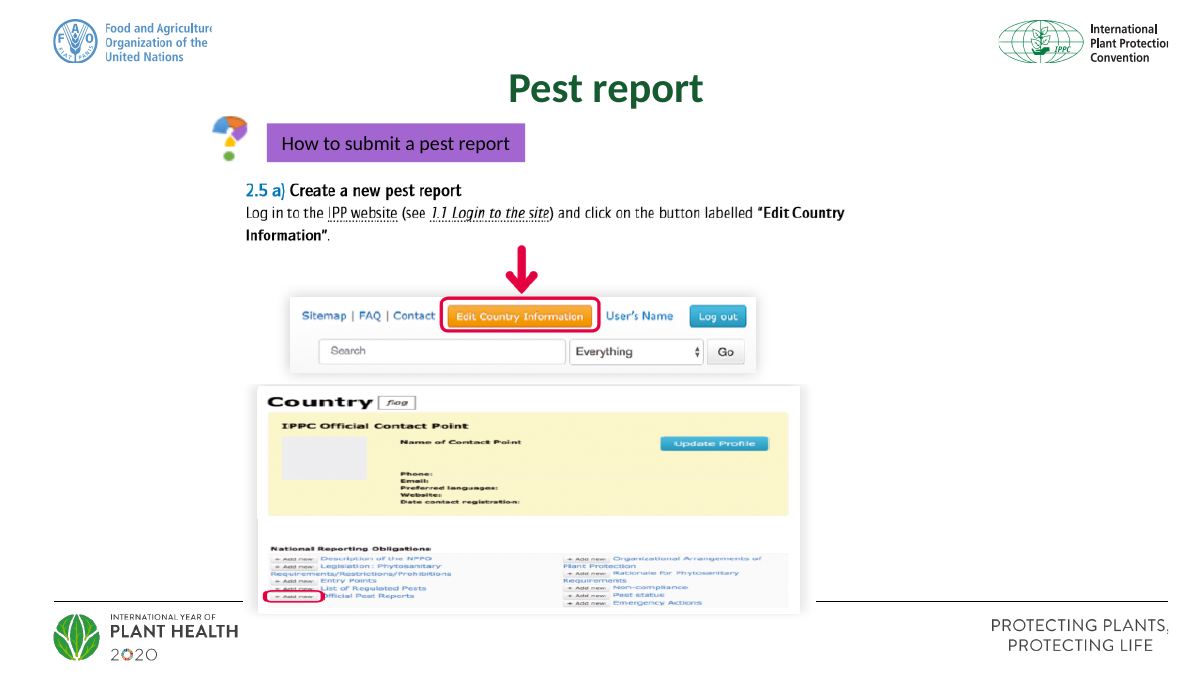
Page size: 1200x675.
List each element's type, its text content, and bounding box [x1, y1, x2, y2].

text_box Pest report [190, 53, 1022, 125]
text_box How to submit a pest report [266, 123, 526, 163]
picture [33, 107, 852, 675]
